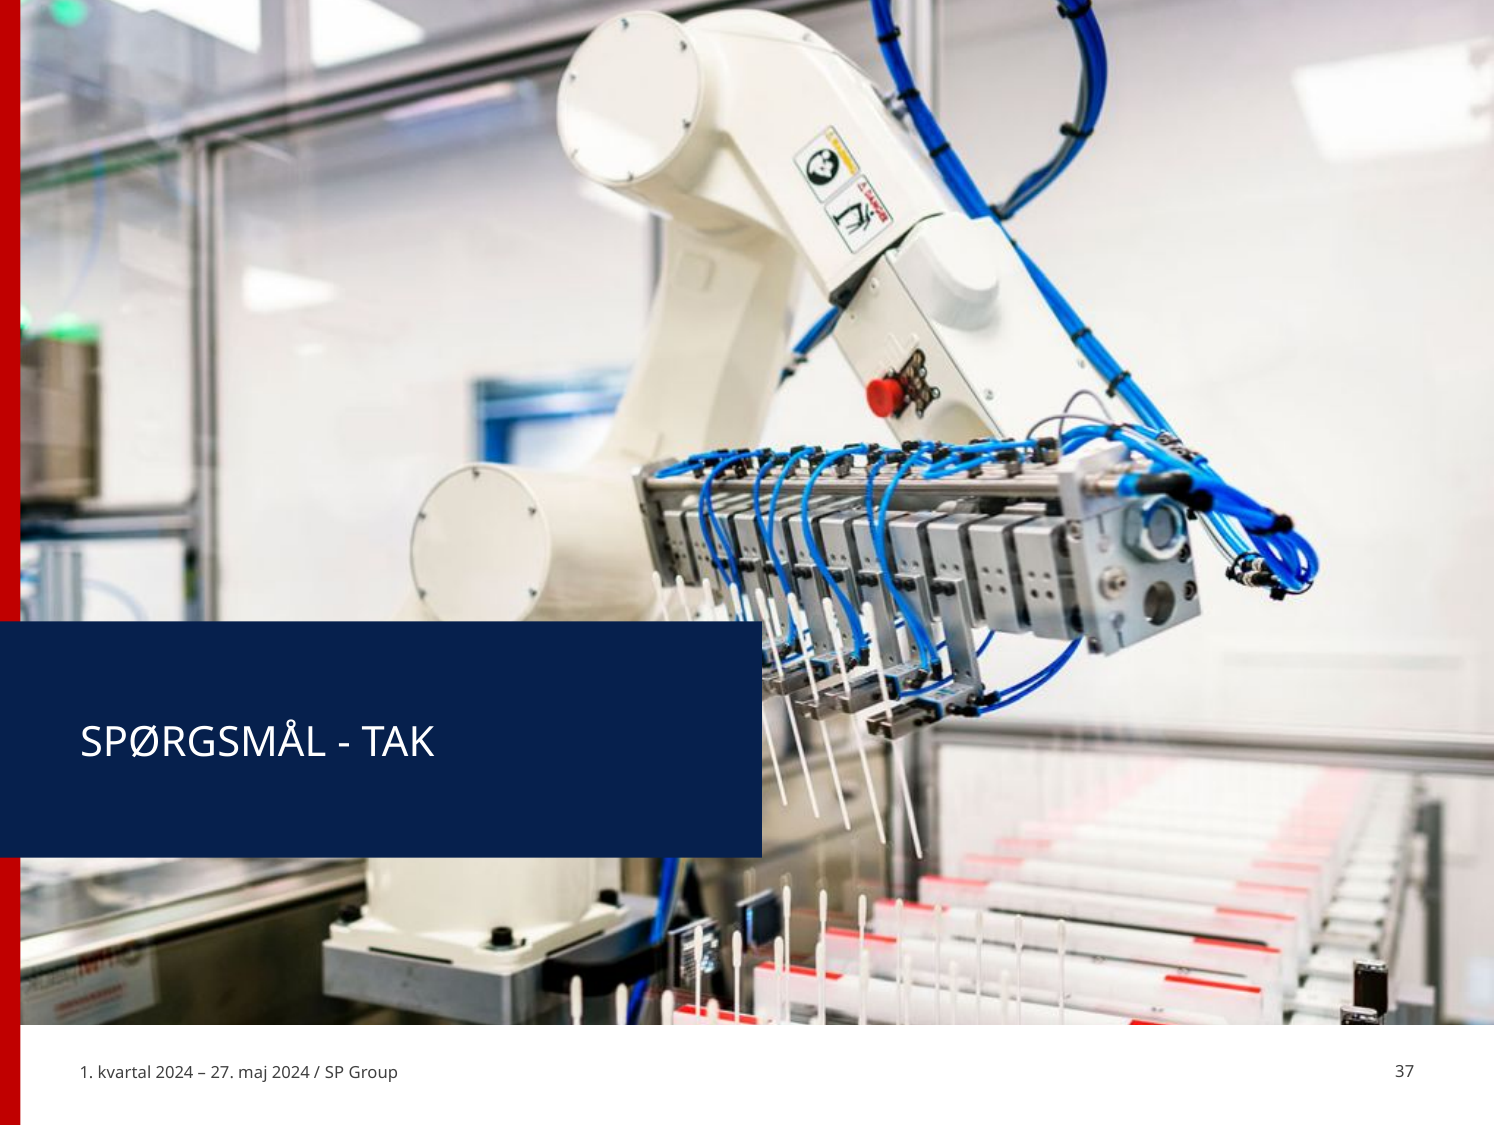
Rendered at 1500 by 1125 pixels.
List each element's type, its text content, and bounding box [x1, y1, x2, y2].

picture [21, 0, 1494, 1025]
title SPØRGSMÅL - TAK [64, 645, 715, 835]
